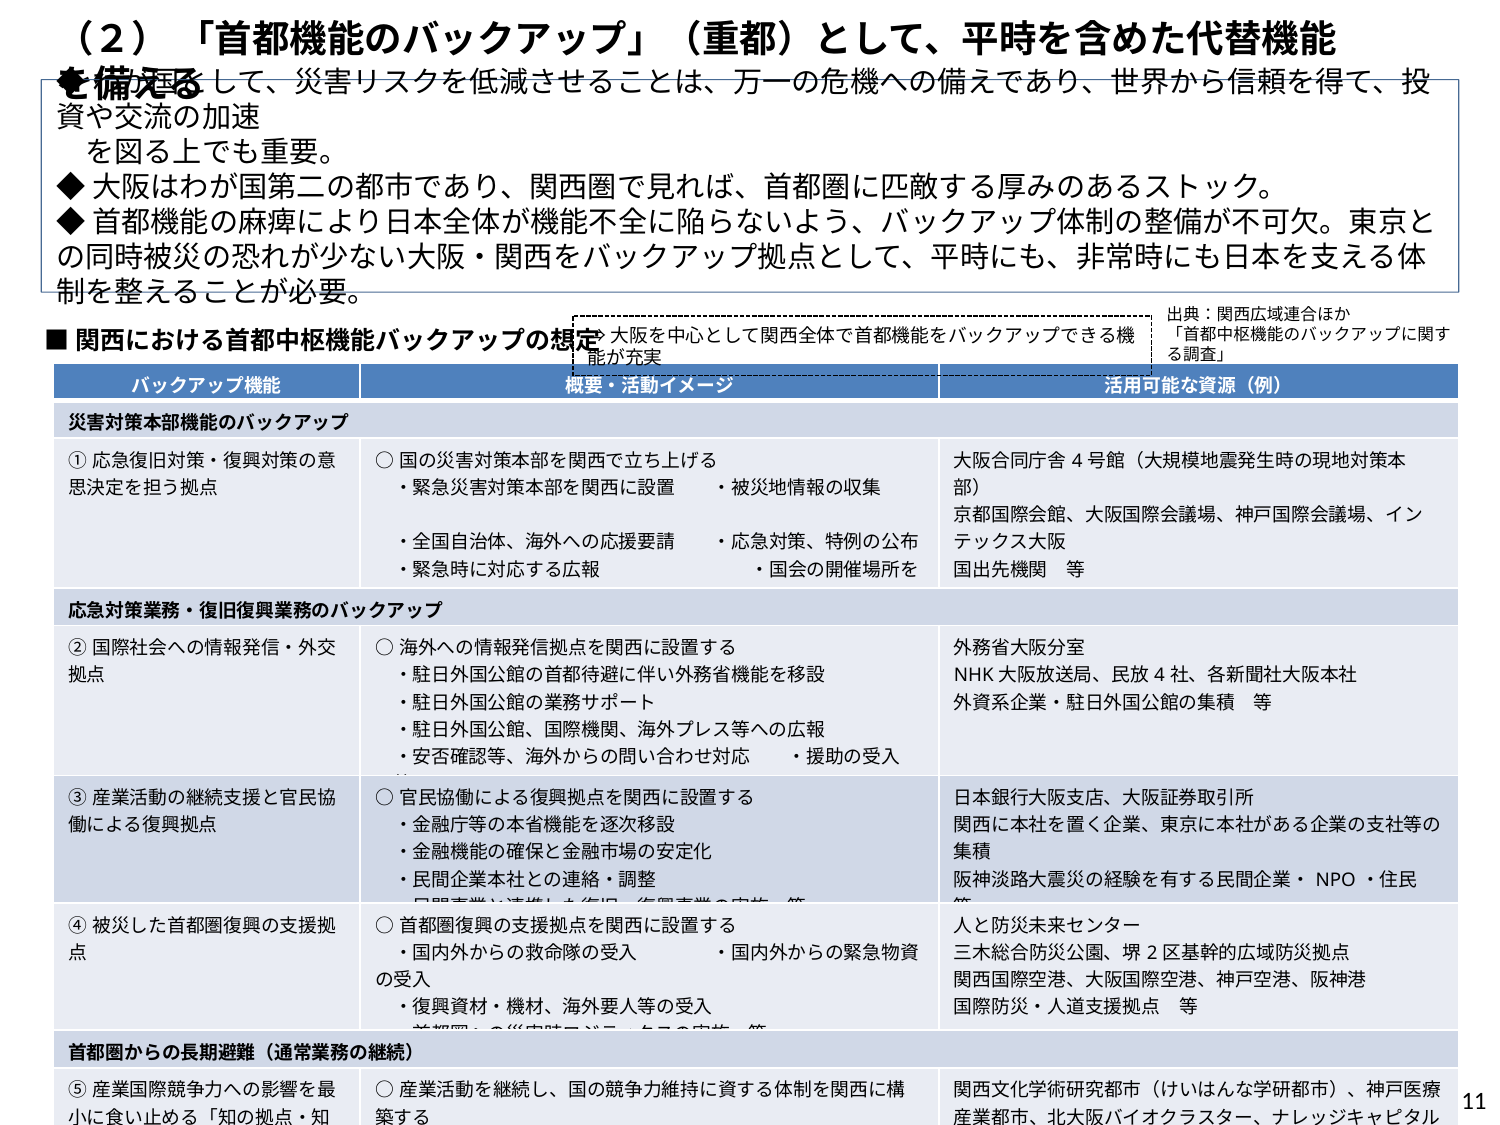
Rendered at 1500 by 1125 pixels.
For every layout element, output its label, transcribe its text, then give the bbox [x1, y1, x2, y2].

table_header バックアップ機能 [54, 365, 359, 398]
text_box 11 [1376, 1069, 1500, 1125]
table_cell 大阪合同庁舎4号館（大規模地震発生時の現地対策本部） 京都国際会館、大阪国際会議場、神戸国際会議場、インテックス大阪 国出先機関 等 [940, 439, 1458, 587]
table_cell ①応急復旧対策・復興対策の意思決定を担う拠点 [54, 439, 359, 587]
text_box ⇒大阪を中心として関西全体で首都機能をバックアップできる機能が充実 [572, 315, 1152, 376]
table_cell ○産業活動を継続し、国の競争力維持に資する体制を関西に構築する ・研究活動の継続体制の構築（資機材、スペース等を提供） ・データバックアップシステムの活用 [361, 1069, 938, 1125]
table_cell 首都圏からの長期避難（通常業務の継続） [54, 1031, 1458, 1067]
table_cell 外務省大阪分室 NHK大阪放送局、民放4社、各新聞社大阪本社 外資系企業・駐日外国公館の集積 等 [940, 626, 1458, 775]
table_cell ④被災した首都圏復興の支援拠点 [54, 904, 359, 1029]
table_cell ○海外への情報発信拠点を関西に設置する ・駐日外国公館の首都待避に伴い外務省機能を移設 ・駐日外国公館の業務サポート ・駐日外国公館、国際機関、海外プレス等への広報 ・安否確認等、海外からの問い合わせ対応 ・援助の受入 等 [361, 626, 938, 775]
table_cell 日本銀行大阪支店、大阪証券取引所 関西に本社を置く企業、東京に本社がある企業の支社等の集積 阪神淡路大震災の経験を有する民間企業・NPO・住民 等 [940, 776, 1458, 902]
table_cell ○国の災害対策本部を関西で立ち上げる ・緊急災害対策本部を関西に設置 ・被災地情報の収集 ・全国自治体、海外への応援要請 ・応急対策、特例の公布 ・緊急時に対応する広報 ・国会の開催場所を確保 等 [361, 439, 938, 587]
table_cell ○首都圏復興の支援拠点を関西に設置する ・国内外からの救命隊の受入 ・国内外からの緊急物資の受入 ・復興資材・機材、海外要人等の受入 ・首都圏への災害時ロジティクスの実施 等 [361, 904, 938, 1029]
table_cell 災害対策本部機能のバックアップ [54, 403, 1458, 437]
table_cell ②国際社会への情報発信・外交拠点 [54, 626, 359, 775]
table_header 概要・活動イメージ [361, 365, 938, 398]
table_cell ⑤産業国際競争力への影響を最小に食い止める「知の拠点・知財の砦」 [54, 1069, 359, 1125]
text_box 出典：関西広域連合ほか 「首都中枢機能のバックアップに関する調査」 [1150, 302, 1484, 365]
table_cell 関西文化学術研究都市（けいはんな学研都市）、神戸医療産業都市、北大阪バイオクラスター、ナレッジキャピタル（うめきた） 国立国会図書館関西館・「京」コンピュータ 等 [940, 1069, 1376, 1125]
text_box ◆わが国として、災害リスクを低減させることは、万一の危機への備えであり、世界から信頼を得て、投資や交流の加速 を図る上でも重要。 ◆大阪はわが国第二の都市であり、関西圏で見れば、首都圏に匹敵する厚みのあるストック。 ◆首都機能の麻痺により日本全体が機能不全に陥らないよう、バックアップ体制の整備が不可欠。東京との同時被災の恐れが少ない大阪・関西をバックアップ拠点として、平時にも、非常時にも日本を支える体制を整えることが必要。 [39, 78, 1461, 294]
text_box ■関西における首都中枢機能バックアップの想定 [27, 314, 763, 365]
table_cell 応急対策業務・復旧復興業務のバックアップ [54, 589, 1458, 625]
table_cell 人と防災未来センター 三木総合防災公園、堺2区基幹的広域防災拠点 関西国際空港、大阪国際空港、神戸空港、阪神港 国際防災・人道支援拠点 等 [940, 904, 1458, 1029]
table_cell ③産業活動の継続支援と官民協働による復興拠点 [54, 776, 359, 902]
table_header 活用可能な資源（例） [940, 365, 1458, 398]
table_cell ○官民協働による復興拠点を関西に設置する ・金融庁等の本省機能を逐次移設 ・金融機能の確保と金融市場の安定化 ・民間企業本社との連絡・調整 ・民間事業と連携した復旧・復興事業の実施 等 [361, 776, 938, 902]
text_box （２） 「首都機能のバックアップ」（重都）として、平時を含めた代替機能を備える [41, 7, 1388, 78]
